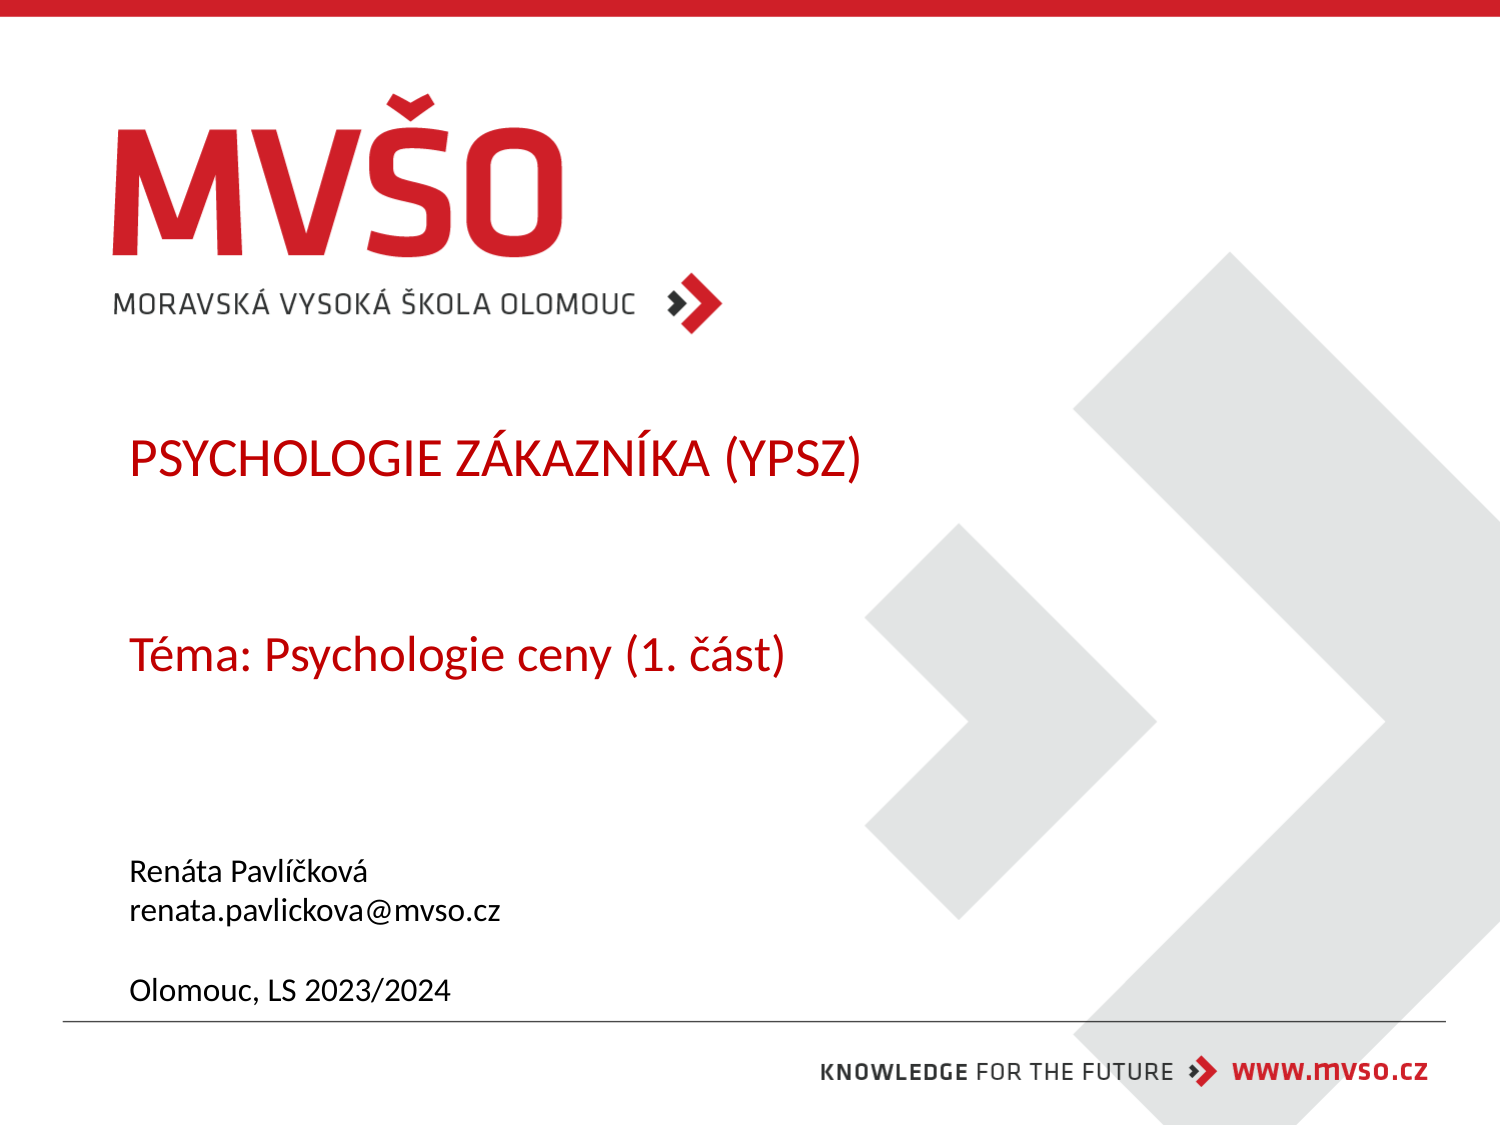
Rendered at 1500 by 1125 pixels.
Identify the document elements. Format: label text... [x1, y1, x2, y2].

text_box Renáta Pavlíčková renata.pavlickova@mvso.cz Olomouc, LS 2023/2024 [129, 848, 657, 997]
picture [0, 0, 1500, 1125]
title PSYCHOLOGIE ZÁKAZNÍKA (YPSZ) Téma: Psychologie ceny (1. část) [129, 420, 1456, 744]
